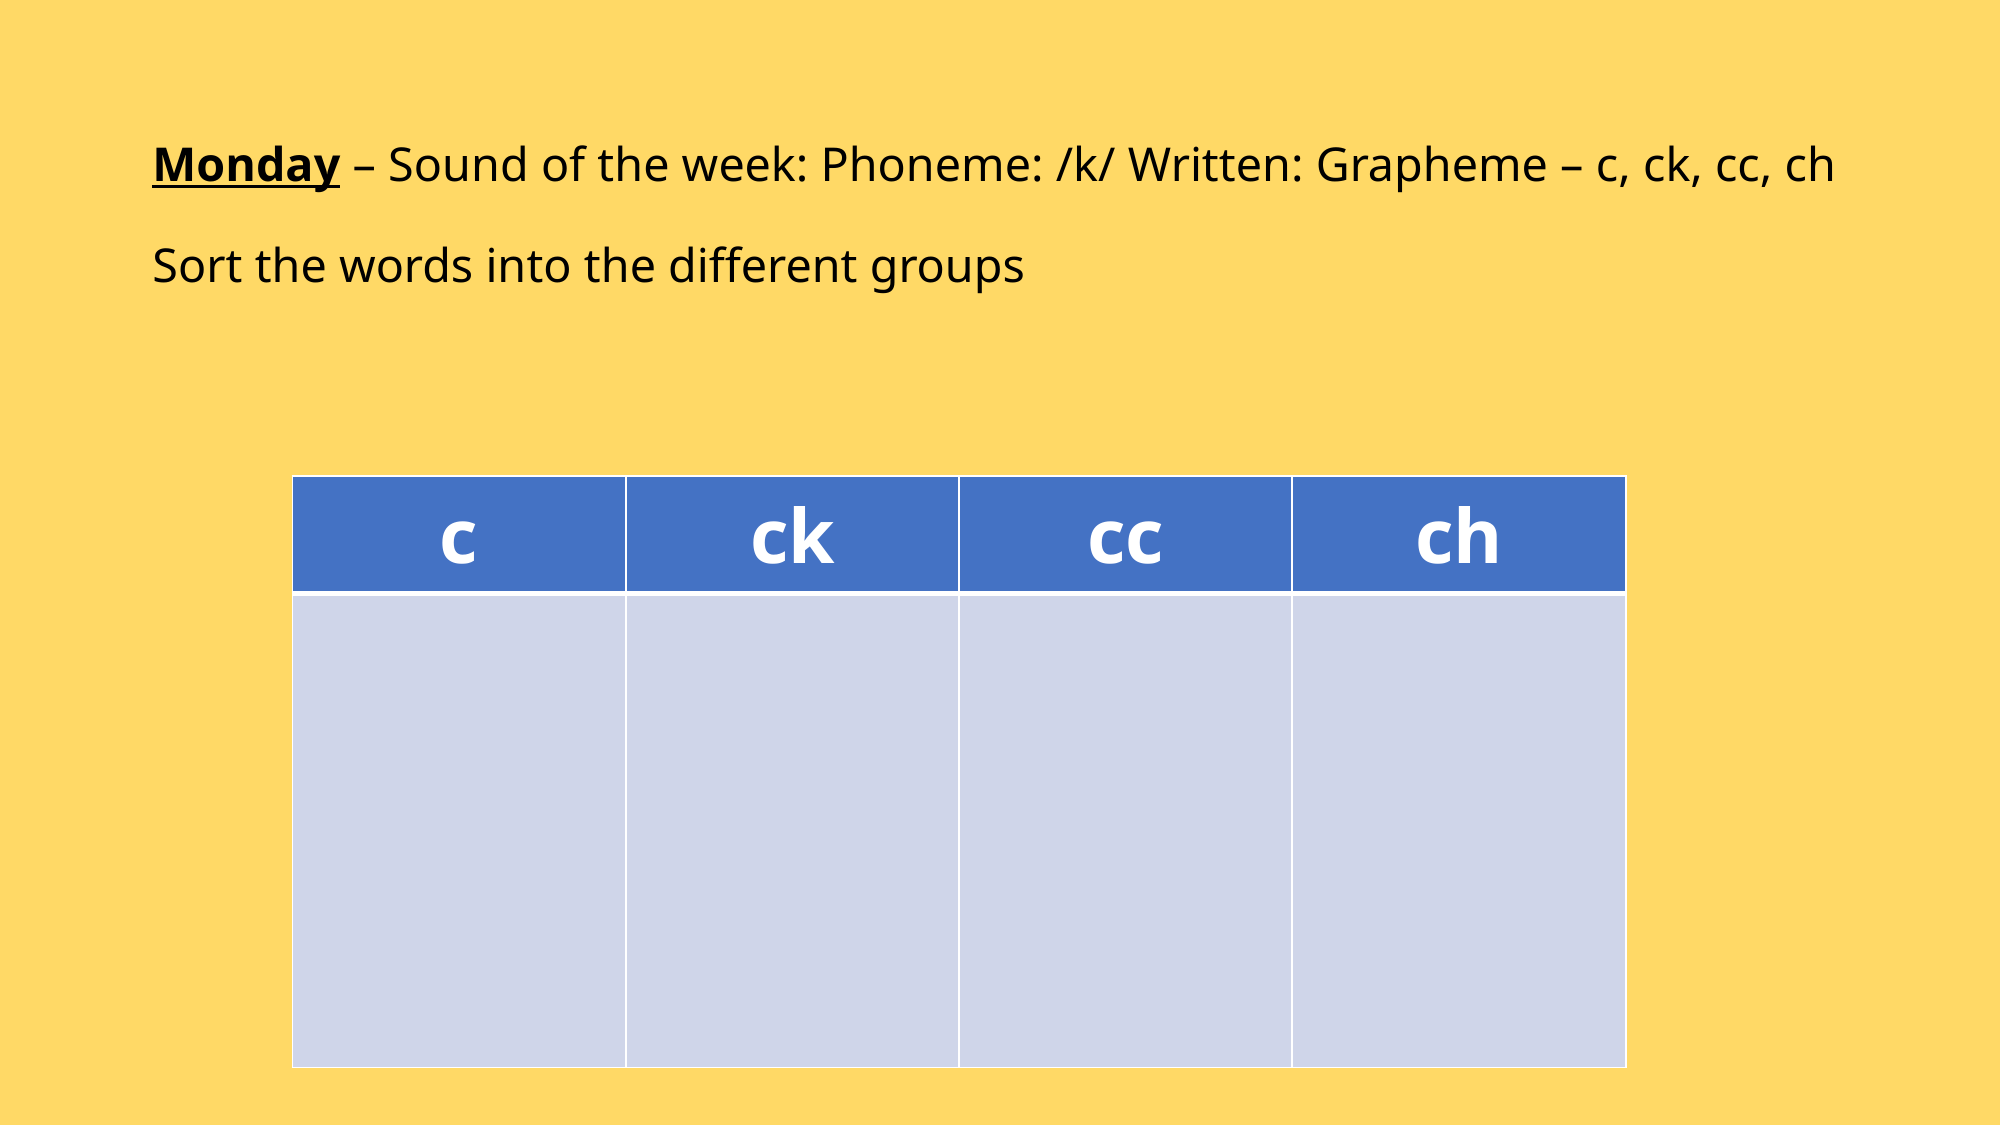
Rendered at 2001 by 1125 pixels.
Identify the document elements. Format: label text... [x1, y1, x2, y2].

table_header ch [1293, 477, 1625, 591]
table_cell [1293, 596, 1625, 1067]
table_cell [960, 596, 1291, 1067]
table_cell [627, 596, 958, 1067]
table_cell [293, 596, 625, 1067]
table_header c [293, 477, 625, 591]
table_header ck [627, 477, 958, 591]
title Monday – Sound of the week: Phoneme: /k/ Written: Grapheme – c, ck, cc, ch Sort the words into the different groups [137, 107, 1863, 326]
table_header cc [960, 477, 1291, 591]
